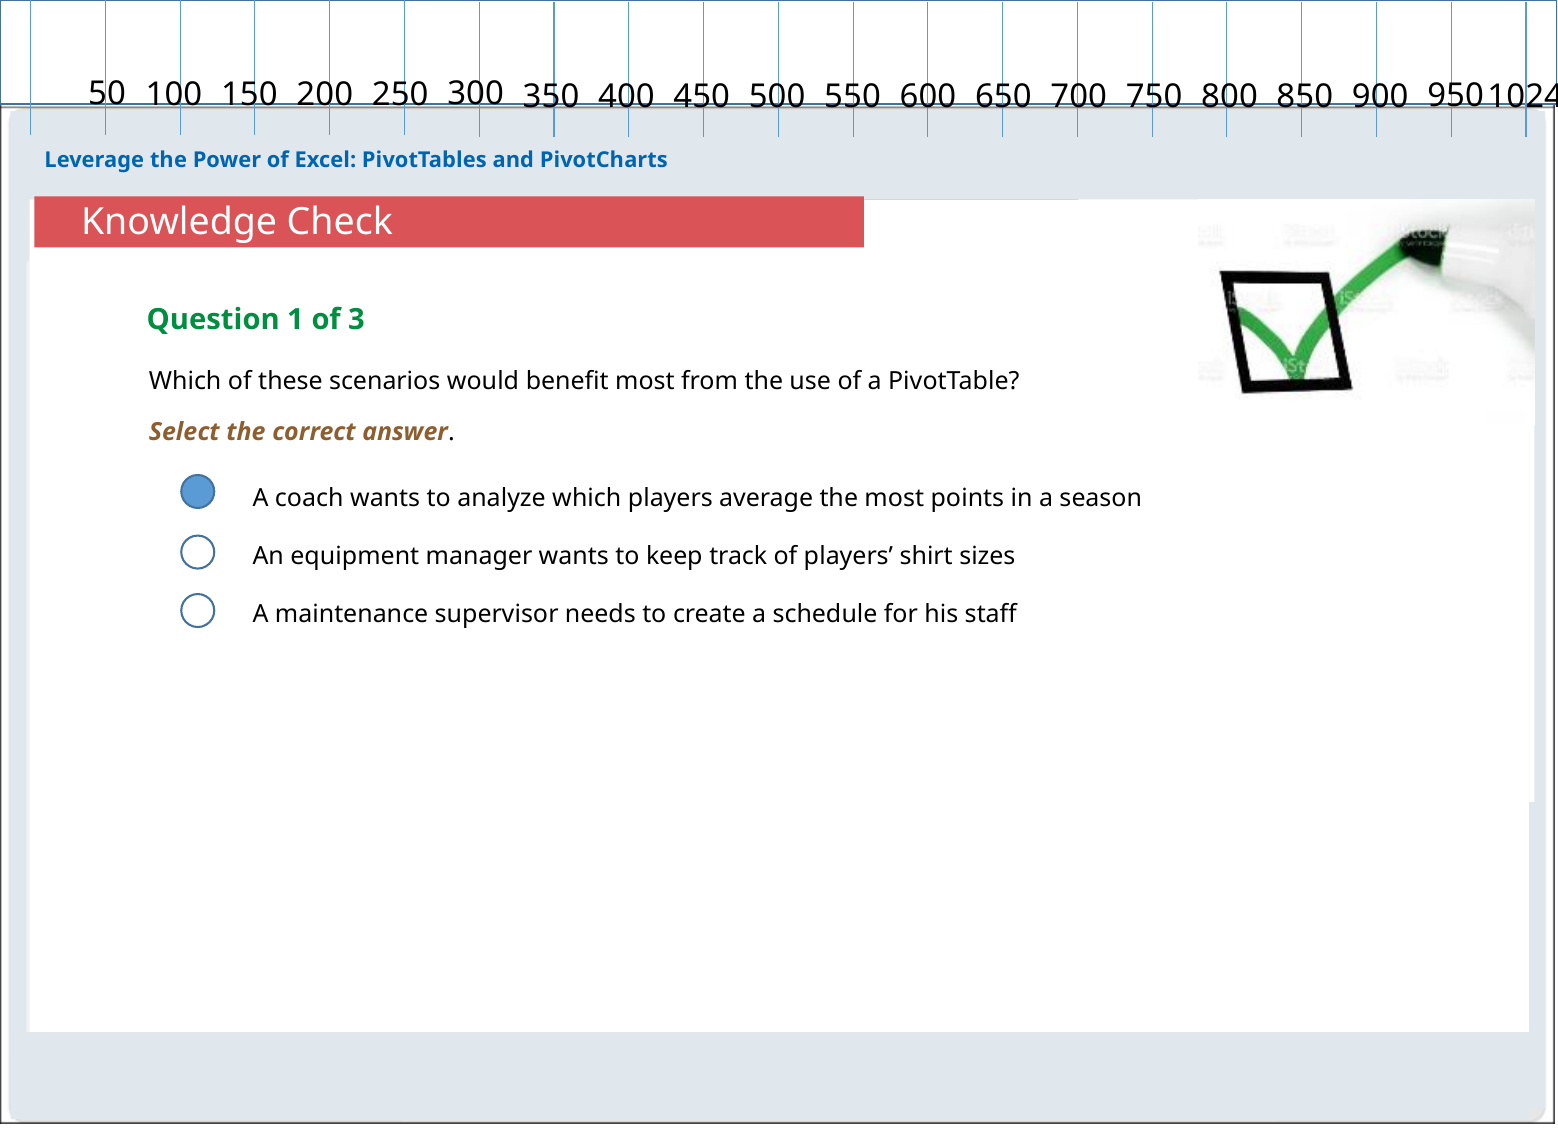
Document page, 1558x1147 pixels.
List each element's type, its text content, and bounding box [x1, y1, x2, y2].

picture [555, 105, 628, 111]
picture [779, 105, 853, 111]
picture [181, 105, 254, 111]
picture [1452, 105, 1525, 111]
picture [1153, 105, 1226, 111]
picture [1198, 199, 1535, 425]
picture [928, 105, 1002, 111]
picture [330, 105, 404, 111]
picture [1377, 105, 1451, 111]
picture [629, 105, 703, 111]
list Question 1 of 3 Which of these scenarios would benefit most from the use of a PivotTable? Select the correct answer. A coach wants to analyze which players average the most points in a season An equipment manager wants to keep track of players’ shirt sizes A maintenance supervisor needs to create a schedule for his staff [106, 292, 1170, 996]
picture [704, 105, 778, 111]
picture [405, 105, 479, 111]
picture [480, 105, 553, 111]
text_box [180, 473, 216, 510]
picture [854, 105, 927, 111]
picture [1227, 105, 1301, 111]
picture [31, 105, 105, 111]
picture [1003, 105, 1077, 111]
picture [1302, 105, 1376, 111]
text_box [180, 534, 216, 570]
picture [1078, 105, 1152, 111]
text_box [180, 592, 216, 629]
picture [106, 105, 180, 111]
picture [0, 105, 1555, 1124]
title Knowledge Check [34, 196, 864, 248]
picture [255, 105, 329, 111]
